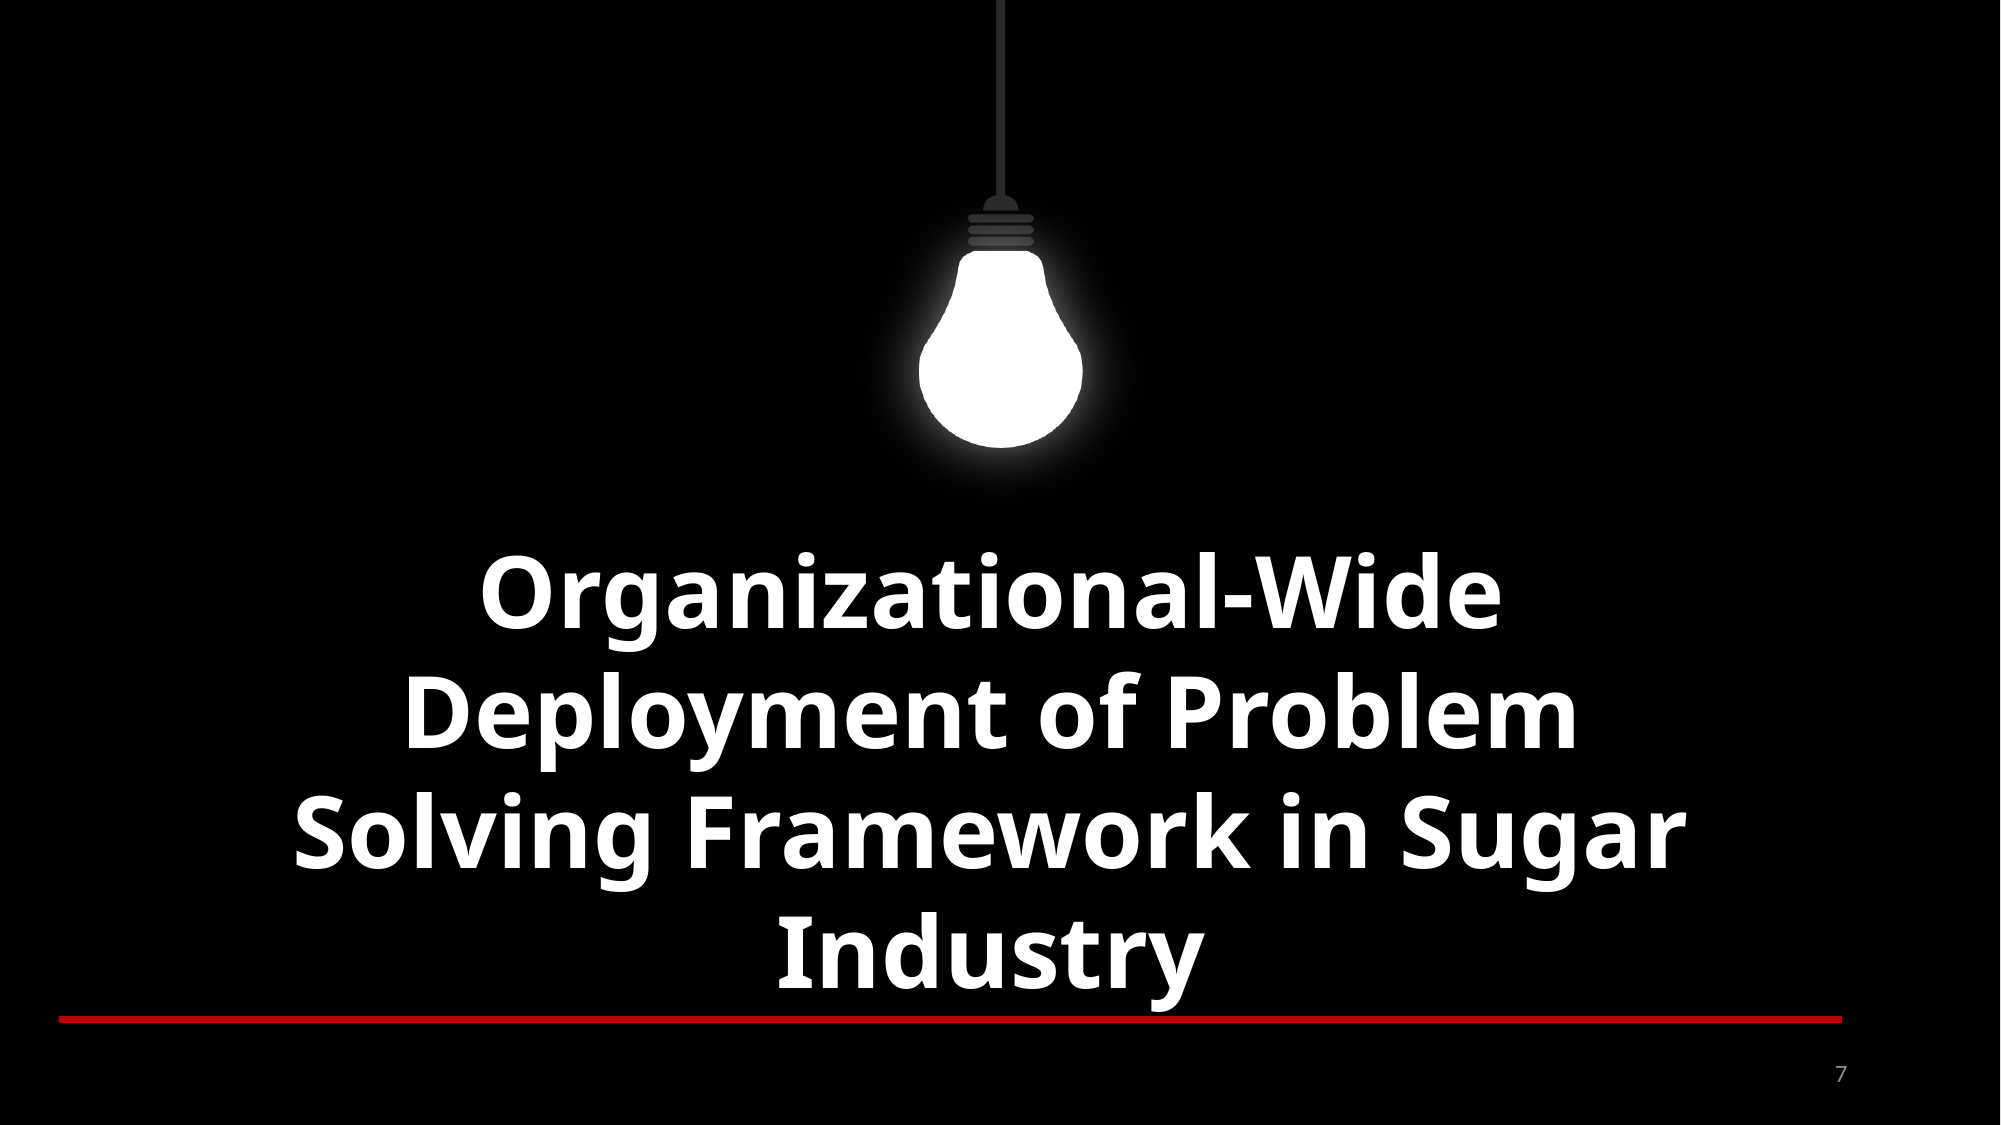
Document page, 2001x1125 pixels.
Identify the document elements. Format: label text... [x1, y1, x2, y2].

slide_number 7 [1412, 1042, 1863, 1103]
text_box Organizational-Wide Deployment of Problem Solving Framework in Sugar Industry [246, 523, 1737, 1015]
picture [0, 0, 2001, 1125]
